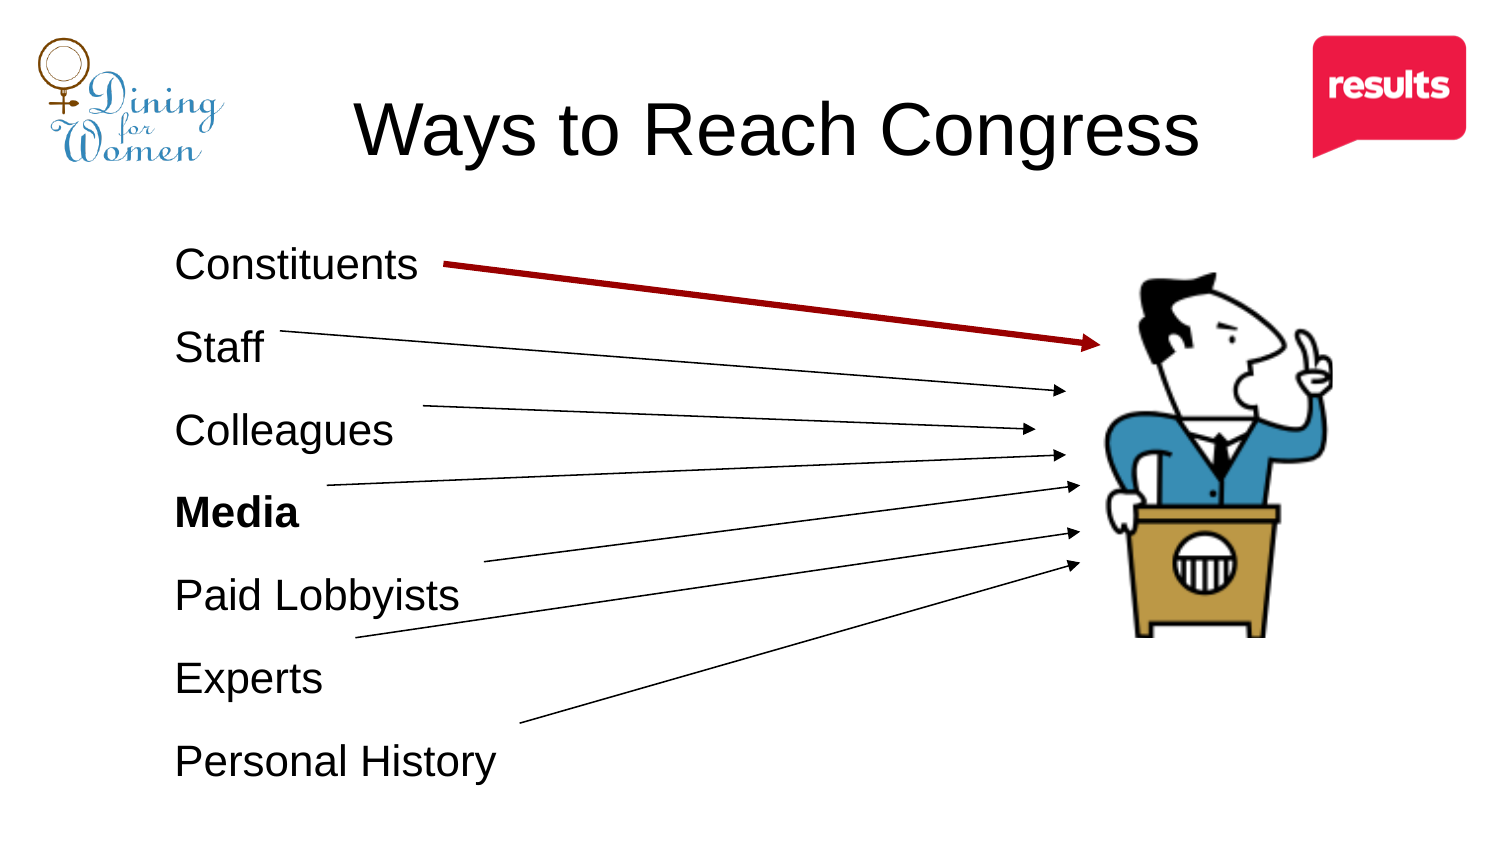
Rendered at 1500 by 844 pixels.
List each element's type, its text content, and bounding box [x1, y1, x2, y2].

text_box [519, 559, 1081, 724]
picture [1289, 13, 1490, 175]
picture [18, 12, 237, 188]
text_box [483, 480, 1081, 562]
picture [1100, 271, 1333, 639]
title Ways to Reach Congress [279, 79, 1275, 172]
text_box [355, 527, 1081, 638]
text_box [326, 449, 1067, 486]
text_box [443, 263, 1095, 350]
text_box [422, 405, 1036, 436]
text_box [279, 330, 1067, 397]
list Constituents Staff Colleagues Media Paid Lobbyists Experts Personal History [159, 207, 1314, 795]
